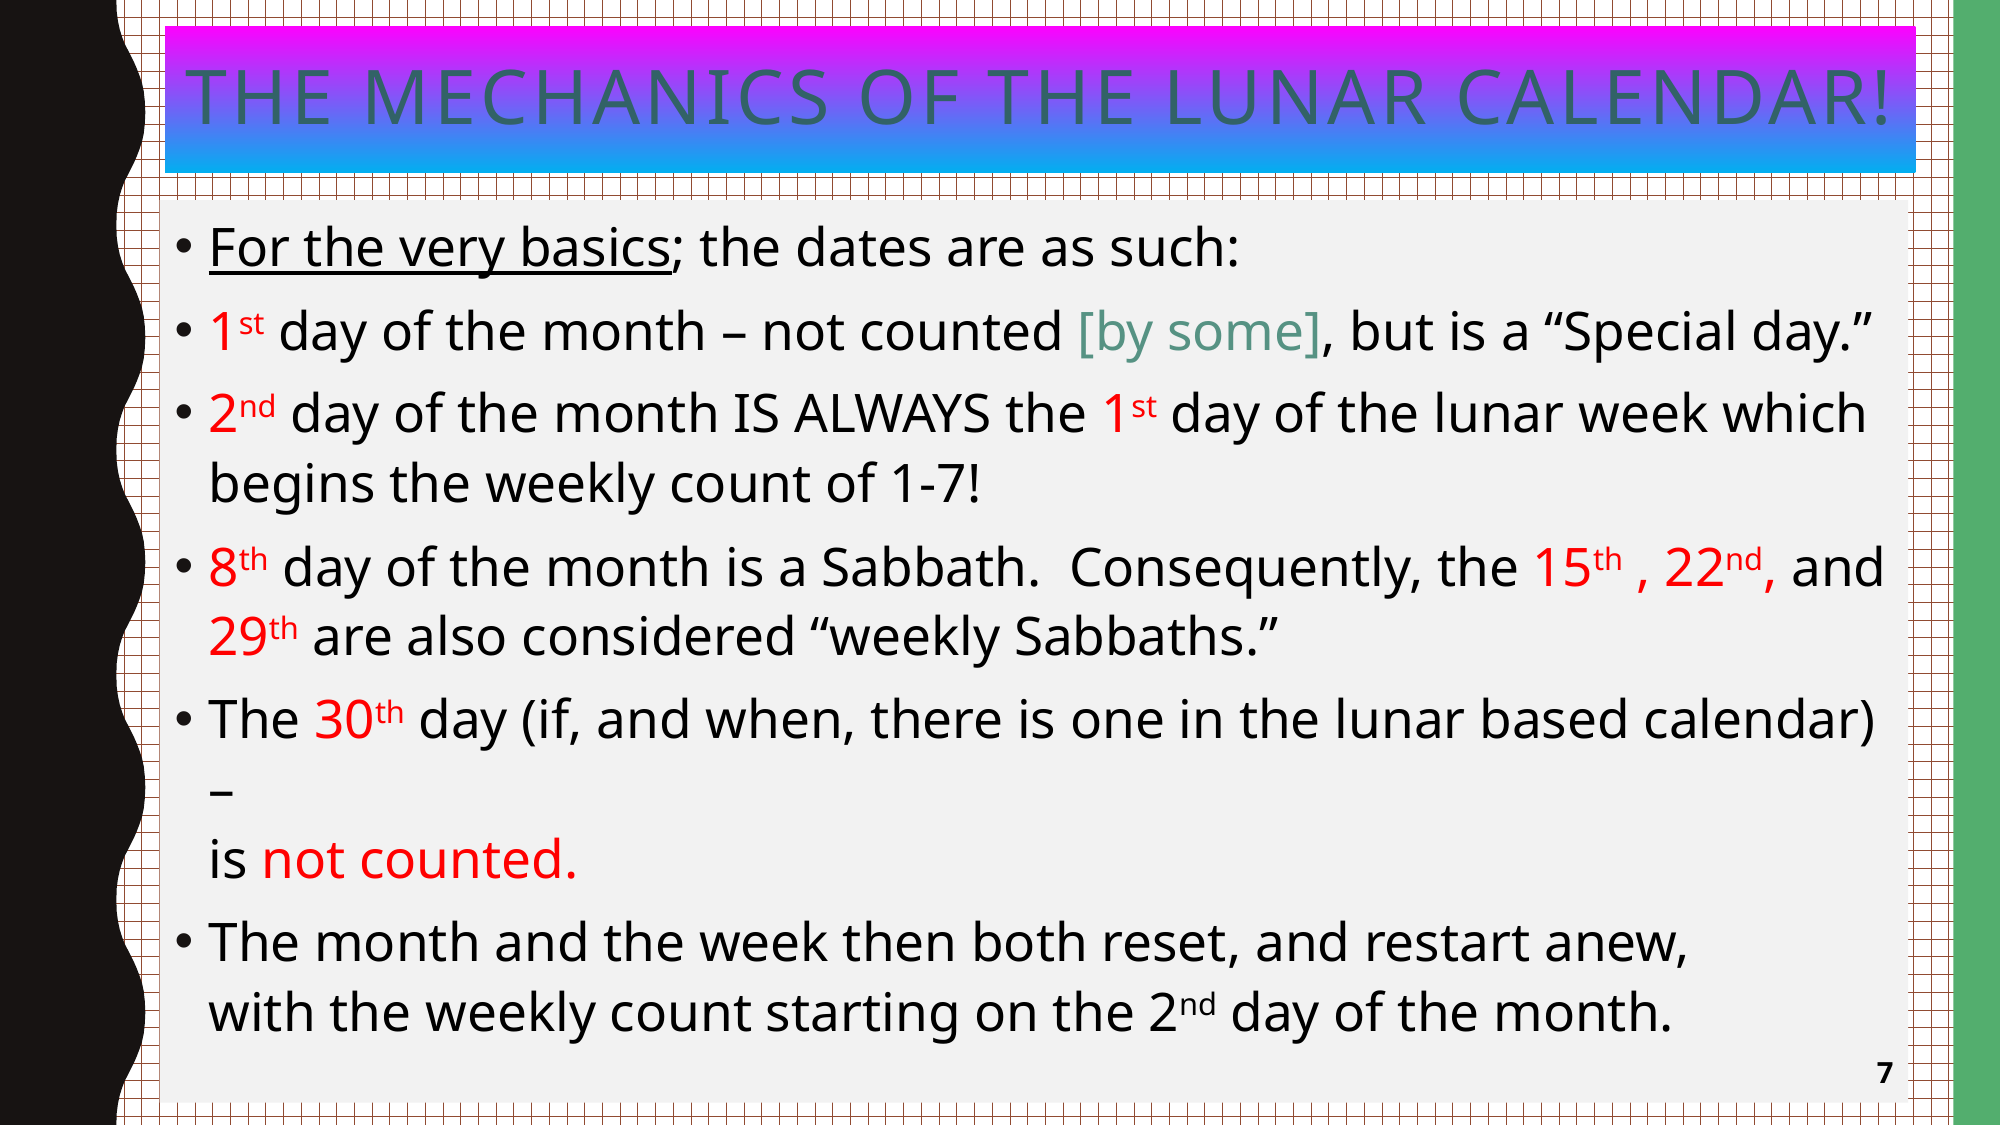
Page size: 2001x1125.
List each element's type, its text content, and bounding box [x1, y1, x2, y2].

list For the very basics; the dates are as such: 1st day of the month – not counted [by some], but is a “Special day.” 2nd day of the month IS ALWAYS the 1st day of the lunar week which begins the weekly count of 1-7! 8th day of the month is a Sabbath. Consequently, the 15th , 22nd, and 29th are also considered “weekly Sabbaths.” The 30th day (if, and when, there is one in the lunar based calendar) – is not counted. The month and the week then both reset, and restart anew, with the weekly count starting on the 2nd day of the month. [159, 200, 1909, 1103]
slide_number 7 [1850, 1045, 1909, 1103]
title The Mechanics of the lunar calendar! [165, 26, 1916, 173]
